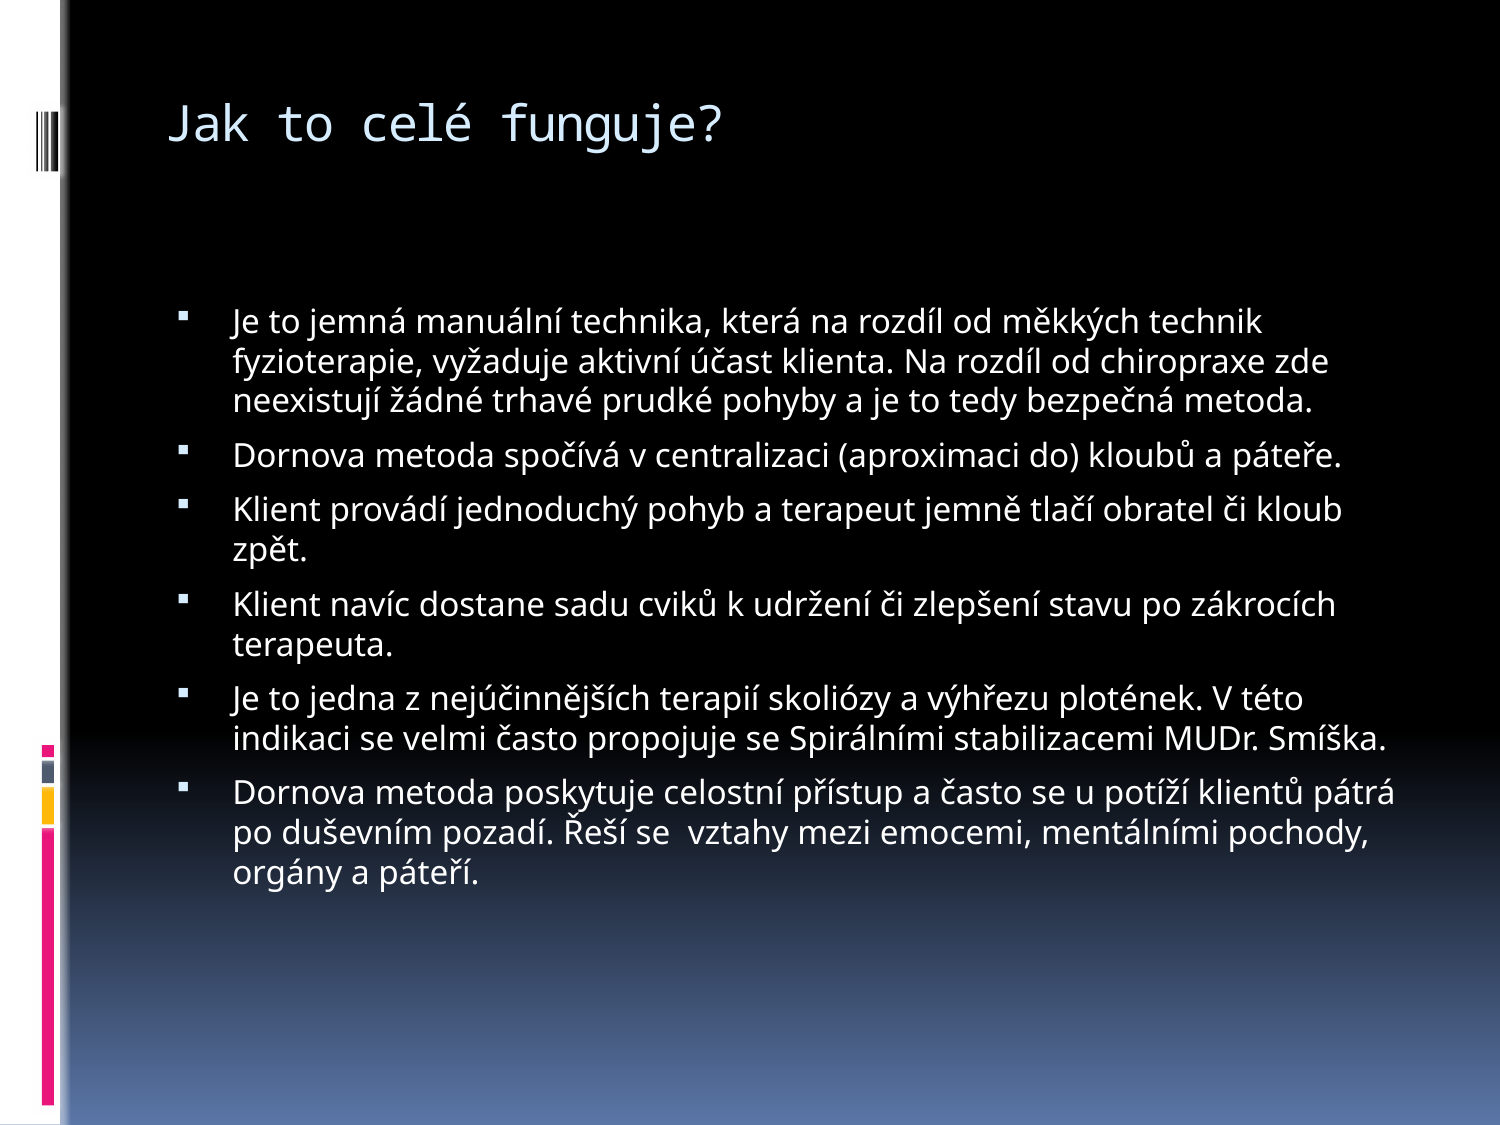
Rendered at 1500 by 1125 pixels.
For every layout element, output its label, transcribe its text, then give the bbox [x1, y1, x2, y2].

title Jak to celé funguje? [150, 83, 1425, 234]
list Je to jemná manuální technika, která na rozdíl od měkkých technik fyzioterapie, vyžaduje aktivní účast klienta. Na rozdíl od chiropraxe zde neexistují žádné trhavé prudké pohyby a je to tedy bezpečná metoda. Dornova metoda spočívá v centralizaci (aproximaci do) kloubů a páteře. Klient provádí jednoduchý pohyb a terapeut jemně tlačí obratel či kloub zpět. Klient navíc dostane sadu cviků k udržení či zlepšení stavu po zákrocích terapeuta. Je to jedna z nejúčinnějších terapií skoliózy a výhřezu plotének. V této indikaci se velmi často propojuje se Spirálními stabilizacemi MUDr. Smíška. Dornova metoda poskytuje celostní přístup a často se u potíží klientů pátrá po duševním pozadí. Řeší se vztahy mezi emocemi, mentálními pochody, orgány a páteří. [150, 292, 1425, 1043]
